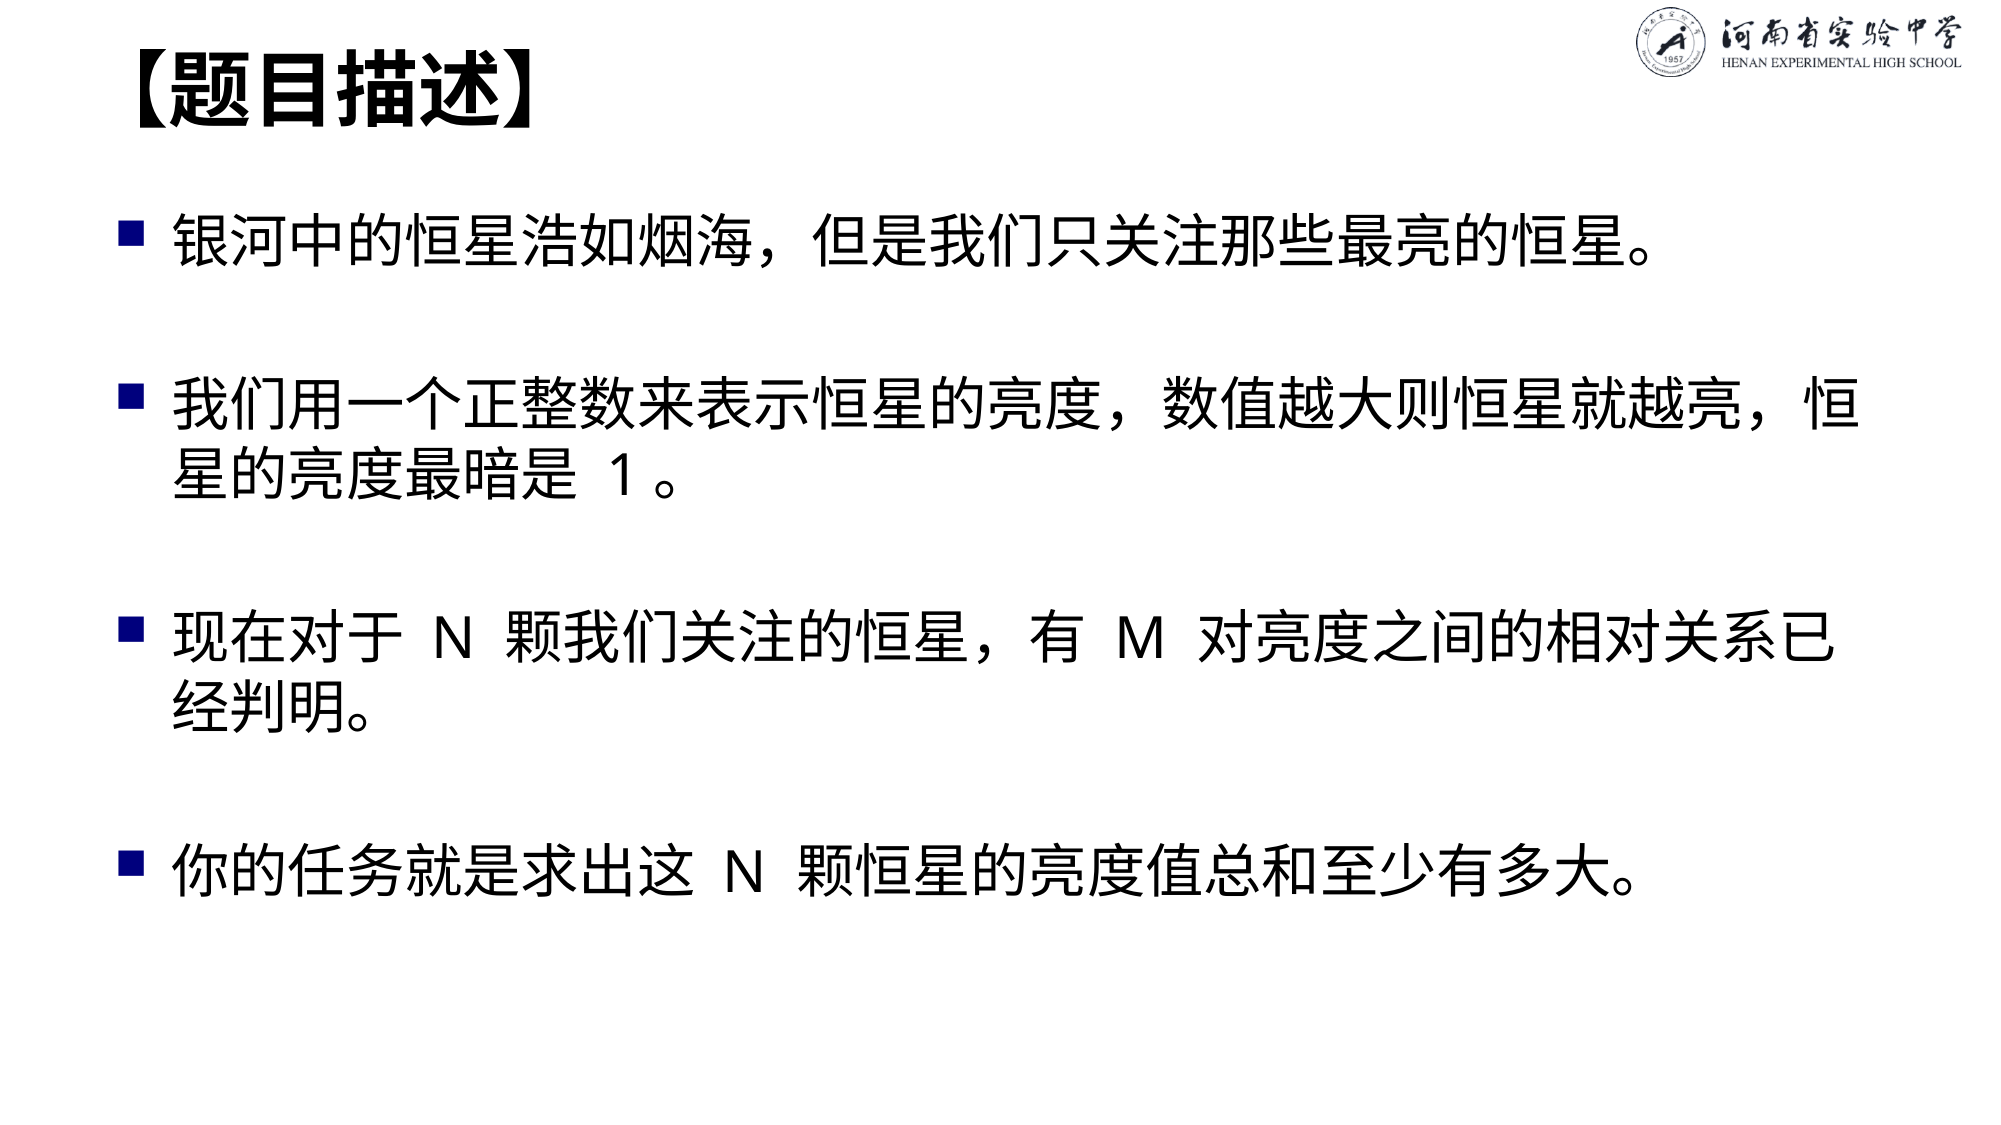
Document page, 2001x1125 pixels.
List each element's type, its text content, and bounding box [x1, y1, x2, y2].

title 【题目描述】 [70, 16, 1931, 159]
list 银河中的恒星浩如烟海，但是我们只关注那些最亮的恒星。 我们用一个正整数来表示恒星的亮度，数值越大则恒星就越亮，恒星的亮度最暗是 1。 现在对于 N 颗我们关注的恒星，有 M 对亮度之间的相对关系已经判明。 你的任务就是求出这 N 颗恒星的亮度值总和至少有多大。 [99, 196, 1900, 988]
